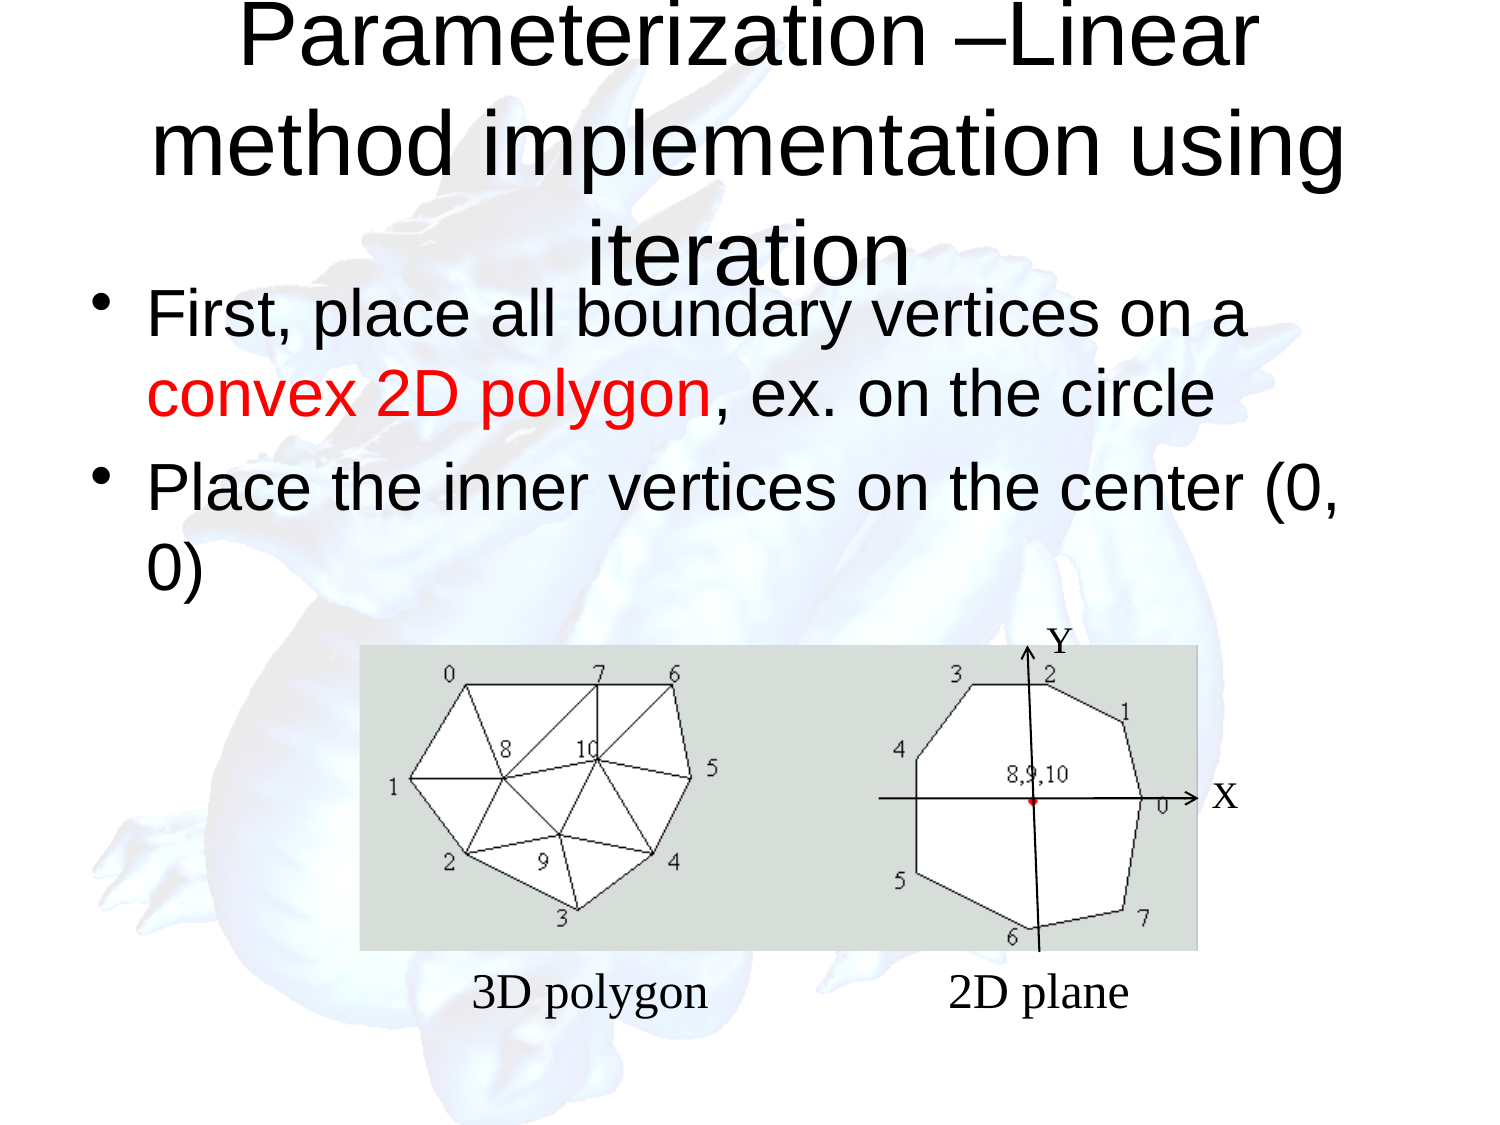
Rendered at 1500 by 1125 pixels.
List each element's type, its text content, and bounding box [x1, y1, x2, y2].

text_box 3D polygon [430, 960, 750, 1026]
text_box 2D plane [879, 958, 1199, 1026]
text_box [1027, 645, 1040, 952]
list First, place all boundary vertices on a convex 2D polygon, ex. on the circle Place the inner vertices on the center (0, 0) [75, 262, 1425, 1005]
title Parameterization –Linear method implementation using iteration [75, 45, 1425, 233]
text_box Y [1021, 608, 1099, 643]
picture [0, 1, 1500, 1125]
text_box X [1203, 763, 1264, 824]
